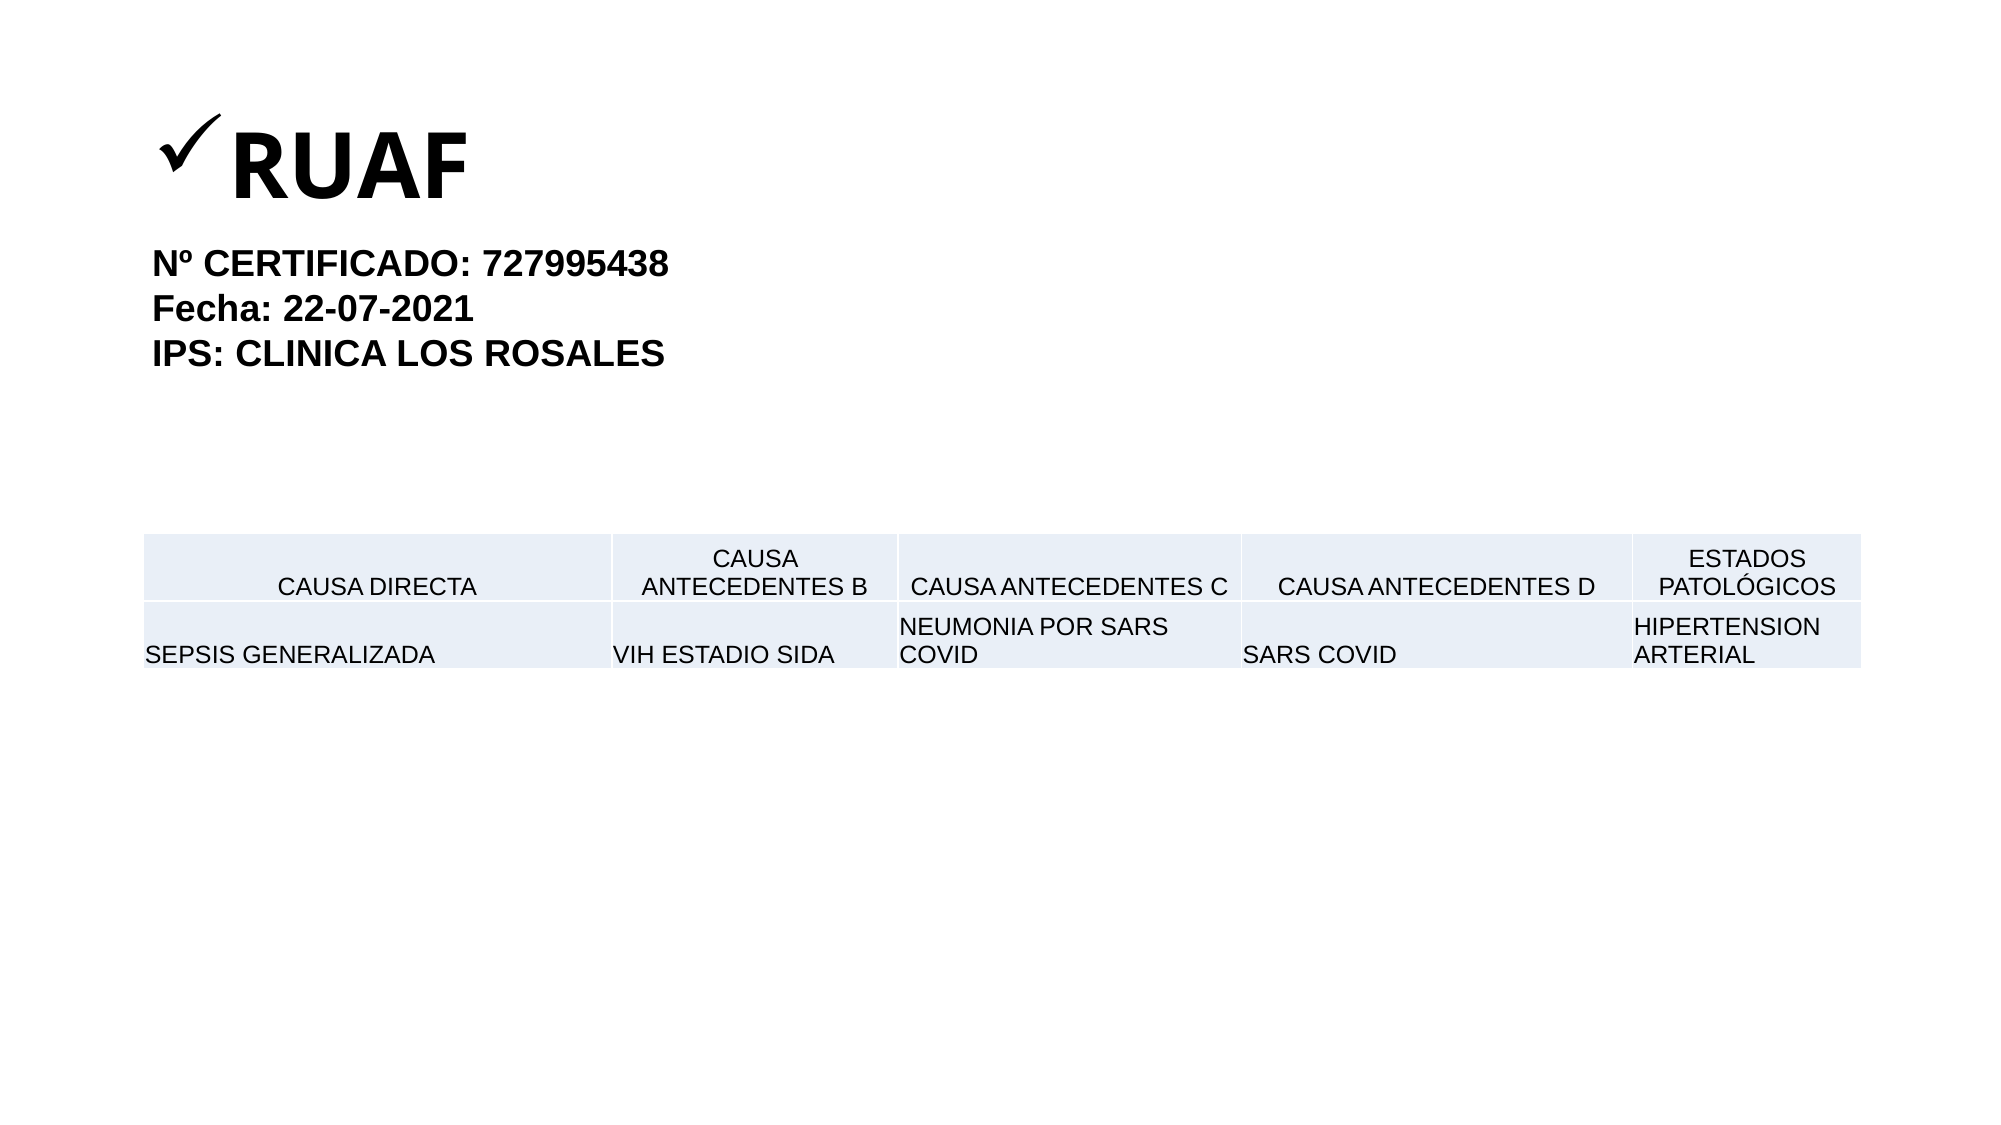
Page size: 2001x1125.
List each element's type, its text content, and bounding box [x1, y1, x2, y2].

table_cell VIH ESTADIO SIDA [613, 602, 897, 668]
table_cell SEPSIS GENERALIZADA [144, 602, 611, 668]
table_header CAUSA DIRECTA [144, 534, 611, 600]
table_header CAUSA ANTECEDENTES B [613, 534, 897, 600]
table_cell HIPERTENSION ARTERIAL [1633, 602, 1861, 668]
title RUAF [137, 59, 1863, 278]
table_header CAUSA ANTECEDENTES C [899, 534, 1241, 600]
table_header CAUSA ANTECEDENTES D [1242, 534, 1632, 600]
table_cell SARS COVID [1242, 602, 1632, 668]
table_cell NEUMONIA POR SARS COVID [899, 602, 1241, 668]
text_box Nº CERTIFICADO: 727995438 Fecha: 22-07-2021 IPS: CLINICA LOS ROSALES [137, 232, 1563, 382]
table_header ESTADOS PATOLÓGICOS [1633, 534, 1861, 600]
